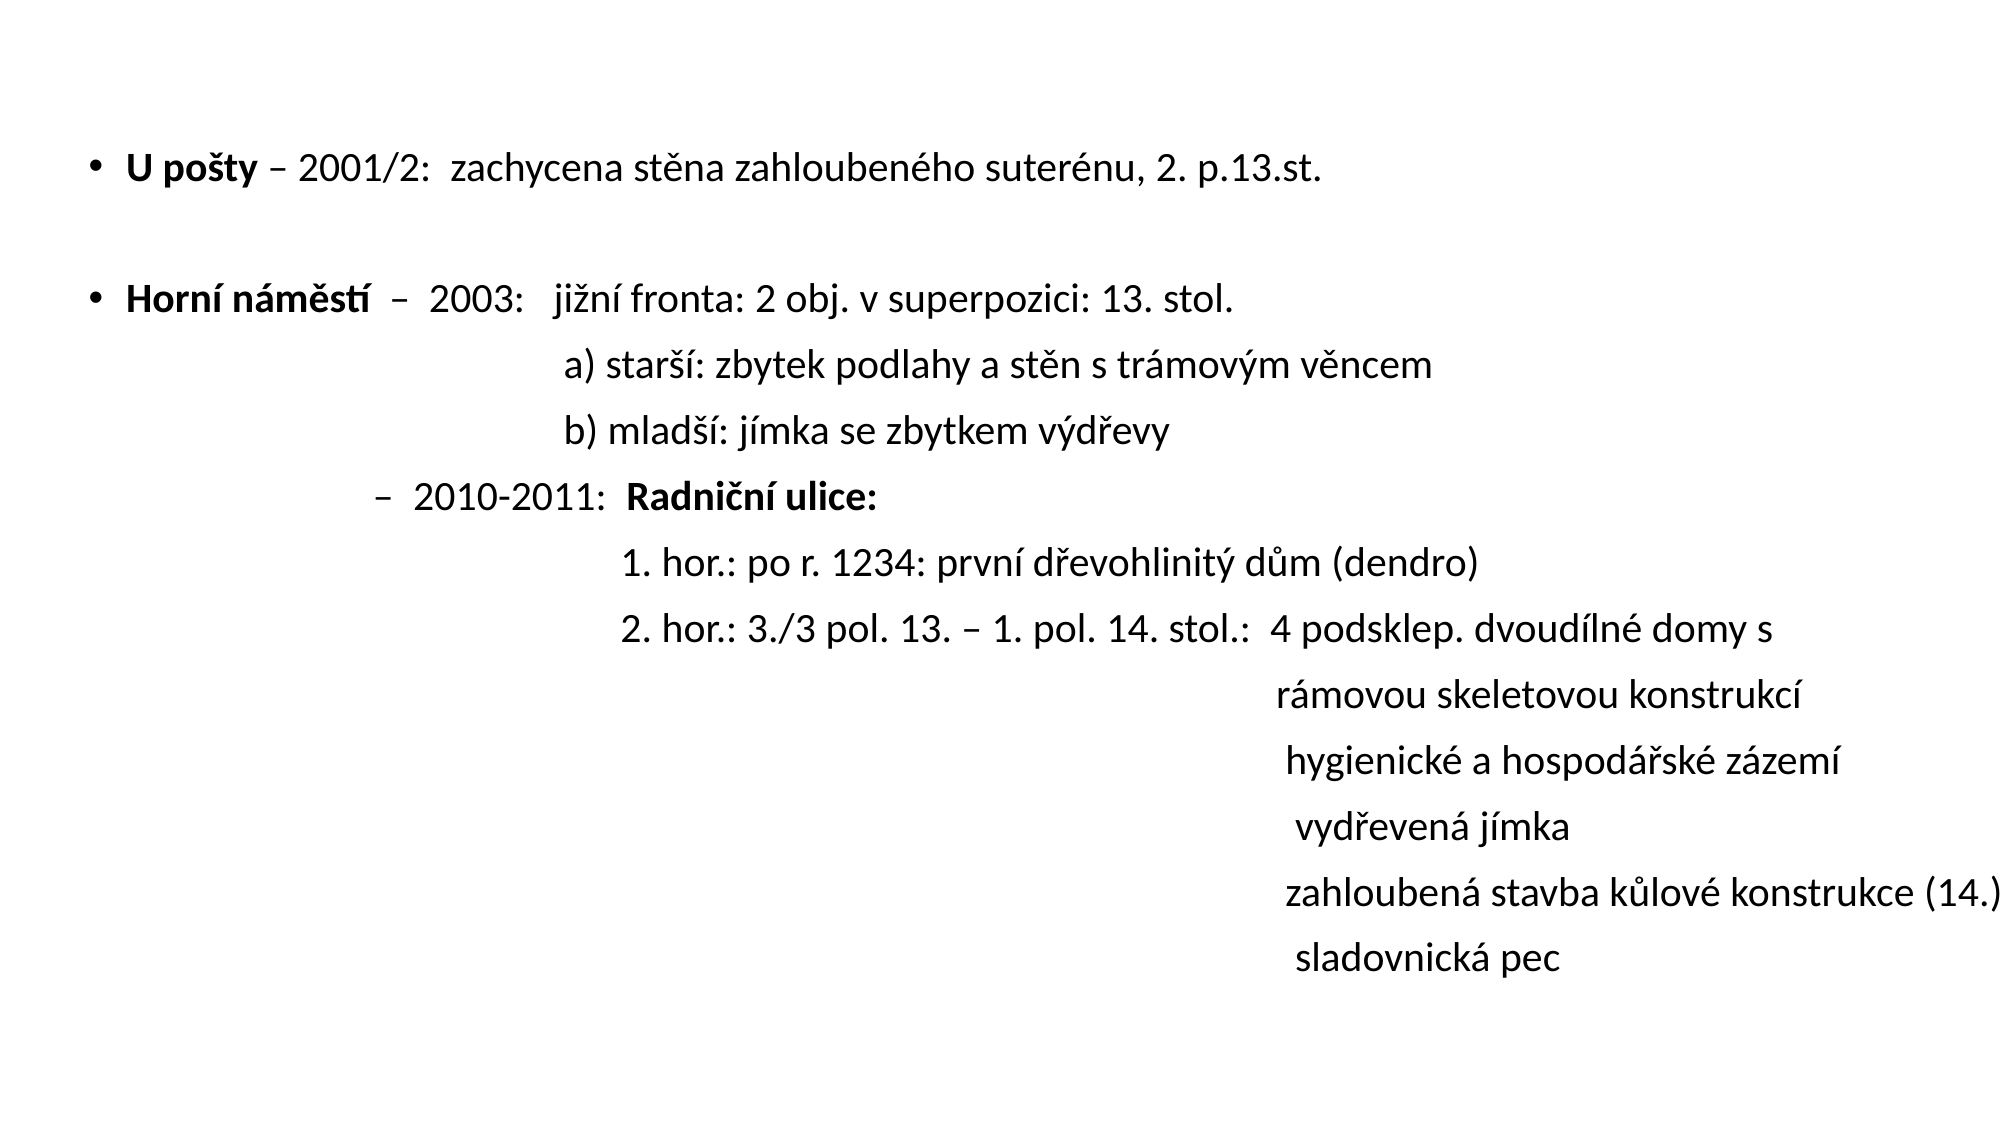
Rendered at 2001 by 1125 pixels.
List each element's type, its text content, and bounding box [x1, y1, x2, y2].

list U pošty – 2001/2: zachycena stěna zahloubeného suterénu, 2. p.13.st. Horní náměstí – 2003: jižní fronta: 2 obj. v superpozici: 13. stol. a) starší: zbytek podlahy a stěn s trámovým věncem b) mladší: jímka se zbytkem výdřevy – 2010-2011: Radniční ulice: 1. hor.: po r. 1234: první dřevohlinitý dům (dendro) 2. hor.: 3./3 pol. 13. – 1. pol. 14. stol.: 4 podsklep. dvoudílné domy s rámovou skeletovou konstrukcí hygienické a hospodářské zázemí vydřevená jímka zahloubená stavba kůlové konstrukce (14.) sladovnická pec [73, 137, 2000, 1125]
